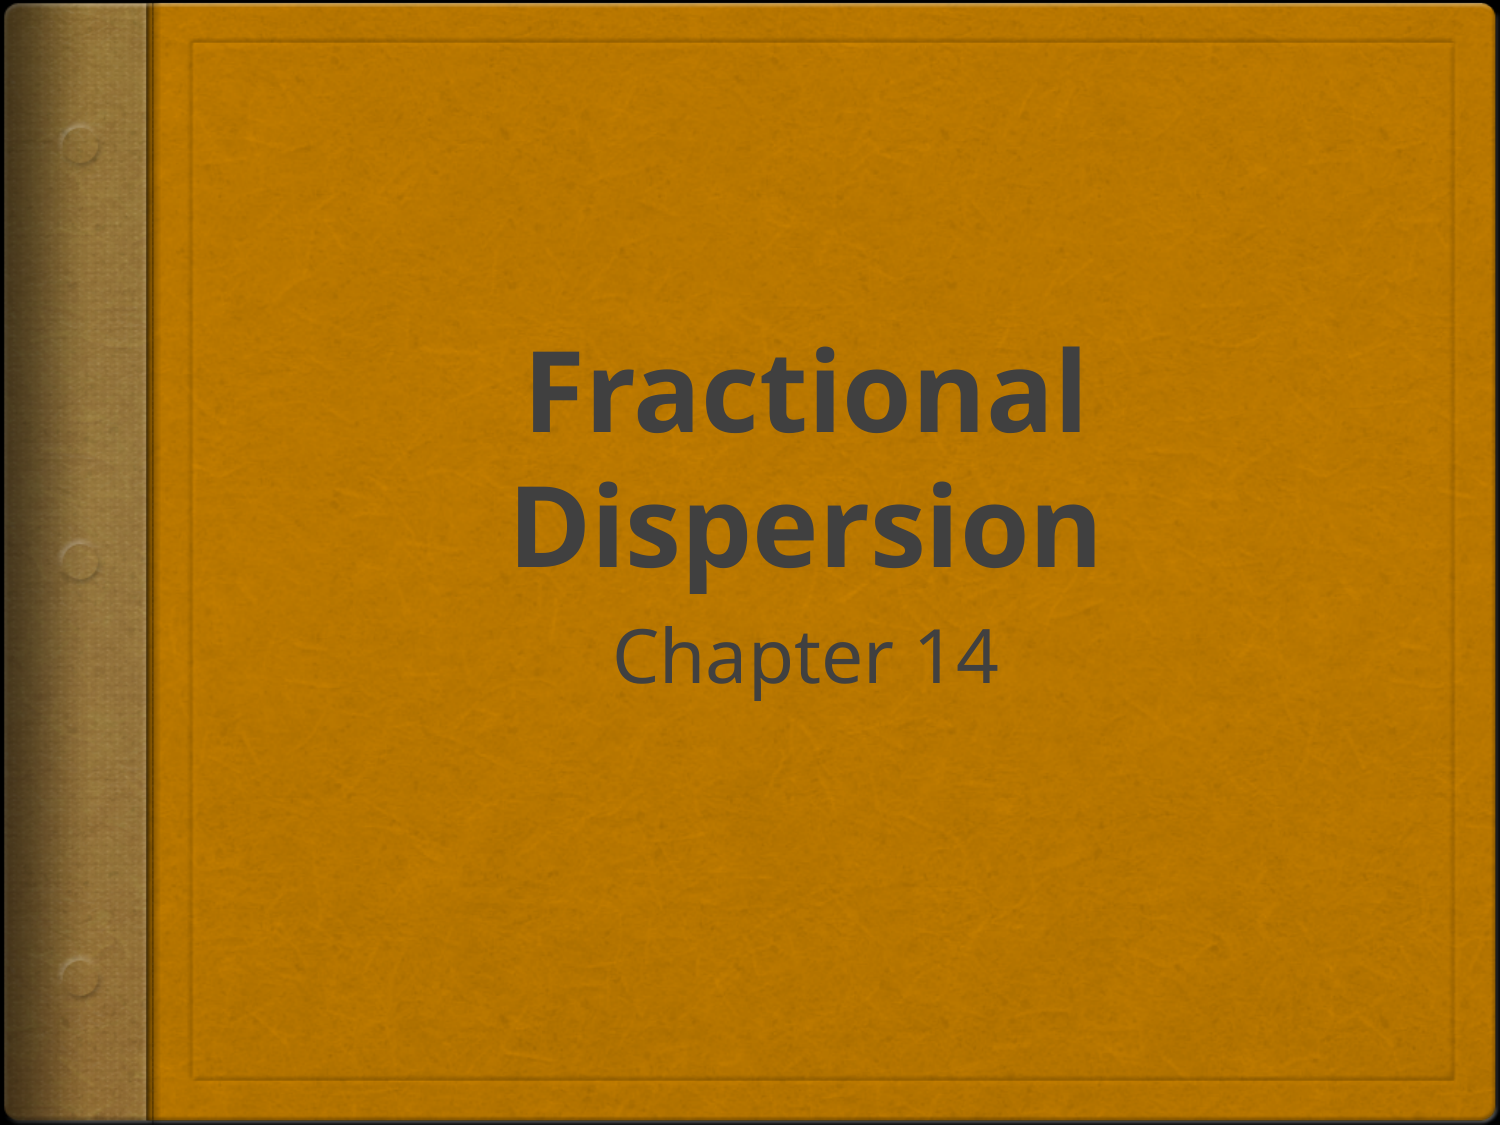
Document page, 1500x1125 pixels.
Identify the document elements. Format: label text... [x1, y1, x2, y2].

subtitle Chapter 14 [225, 601, 1388, 889]
title Fractional Dispersion [225, 294, 1388, 598]
picture [0, 0, 1500, 1125]
